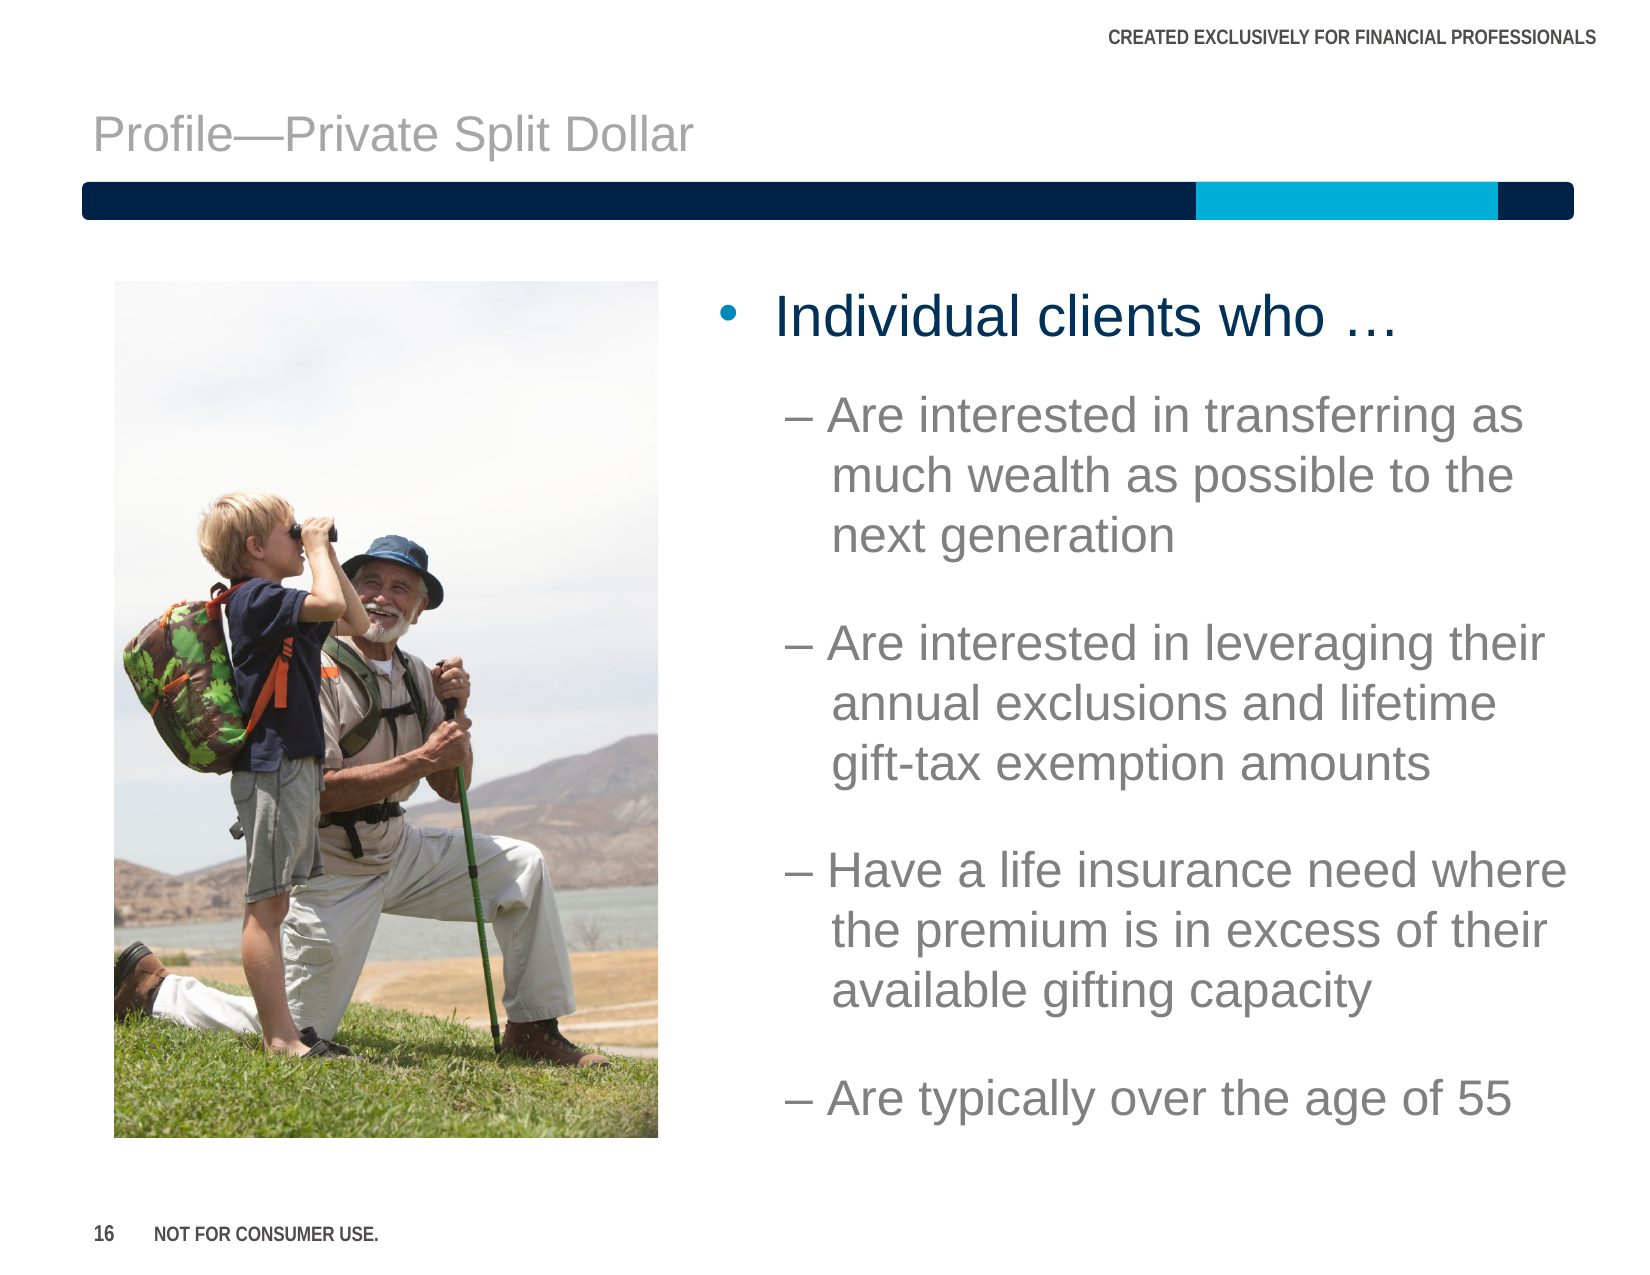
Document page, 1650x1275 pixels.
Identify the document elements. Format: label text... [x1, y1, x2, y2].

picture [113, 280, 659, 1138]
list Individual clients who … – Are interested in transferring as much wealth as possible to the next generation – Are interested in leveraging their annual exclusions and lifetime gift-tax exemption amounts – Have a life insurance need where the premium is in excess of their available gifting capacity – Are typically over the age of 55 [662, 287, 1575, 1138]
title Profile—Private Split Dollar [92, 24, 1575, 162]
text_box 16 [78, 1192, 146, 1273]
text_box NOT FOR CONSUMER USE. [146, 1192, 815, 1273]
